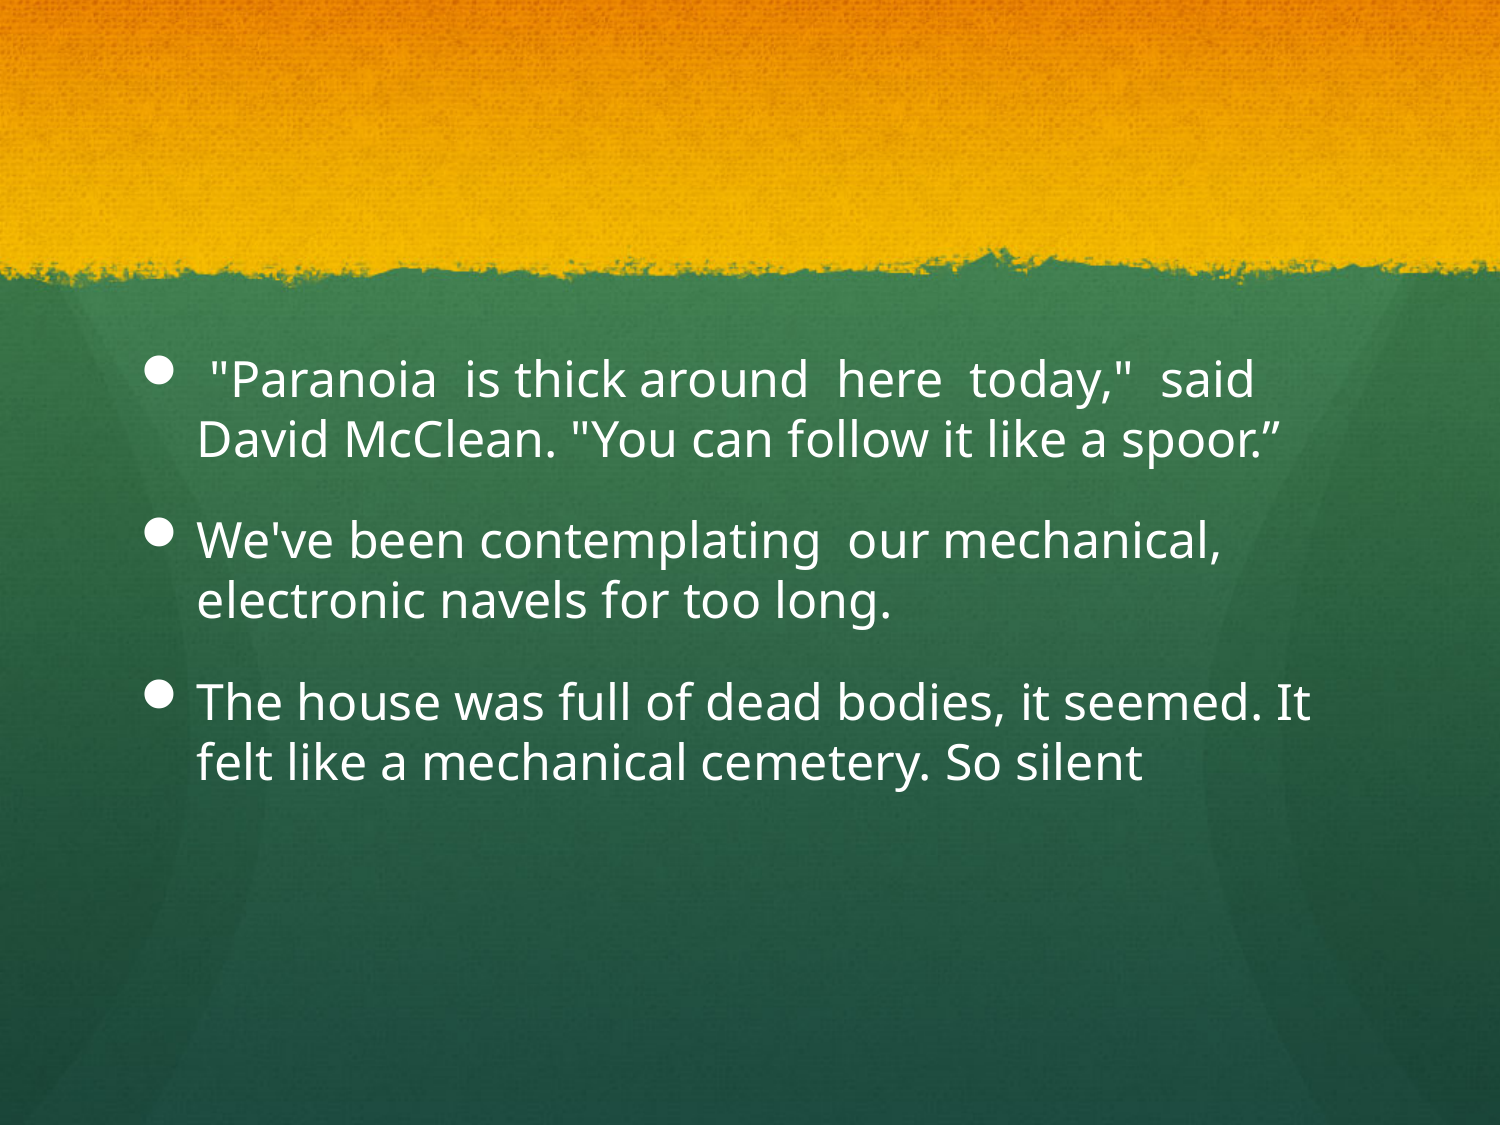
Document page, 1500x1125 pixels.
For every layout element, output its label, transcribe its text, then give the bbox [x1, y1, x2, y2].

picture [0, 0, 1500, 1125]
list "Paranoia is thick around here today," said David McClean. "You can follow it like a spoor.” We've been contemplating our mechanical, electronic navels for too long. The house was full of dead bodies, it seemed. It felt like a mechanical cemetery. So silent [125, 339, 1375, 1026]
